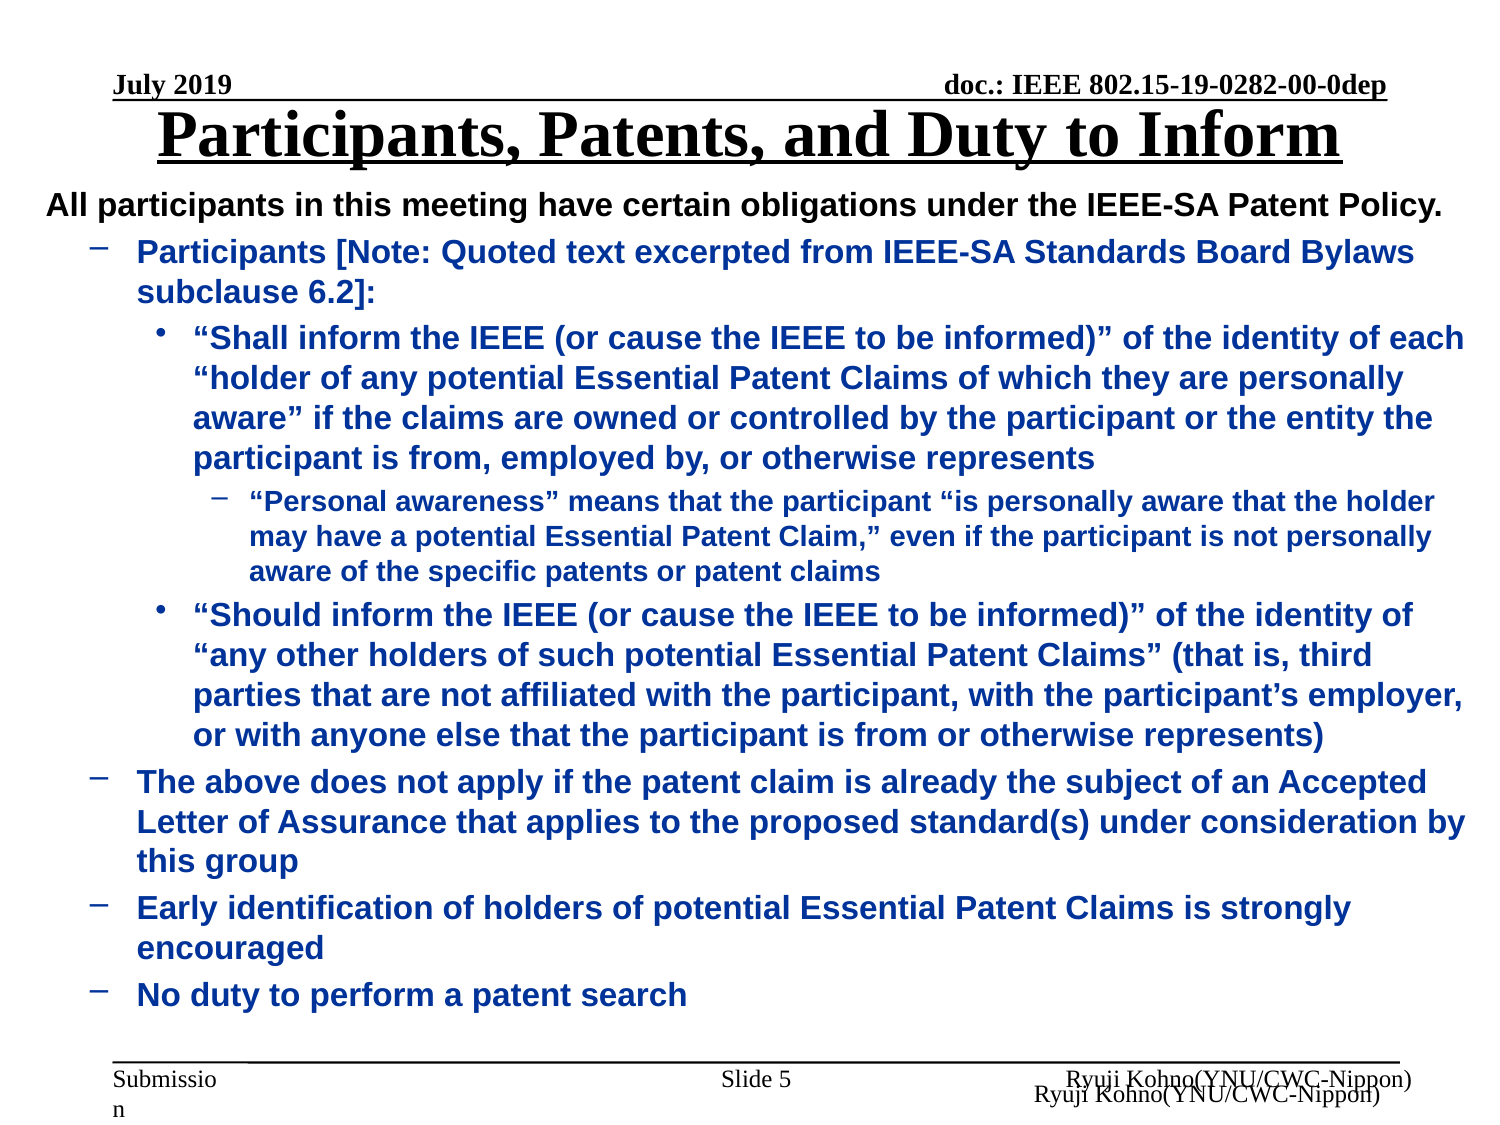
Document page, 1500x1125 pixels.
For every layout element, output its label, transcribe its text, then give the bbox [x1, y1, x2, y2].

text_box Participants, Patents, and Duty to Inform [41, 82, 1459, 175]
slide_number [112, 0, 375, 100]
text_box All participants in this meeting have certain obligations under the IEEE-SA Patent Policy. Participants [Note: Quoted text excerpted from IEEE-SA Standards Board Bylaws subclause 6.2]: “Shall inform the IEEE (or cause the IEEE to be informed)” of the identity of each “holder of any potential Essential Patent Claims of which they are personally aware” if the claims are owned or controlled by the participant or the entity the participant is from, employed by, or otherwise represents “Personal awareness” means that the participant “is personally aware that the holder may have a potential Essential Patent Claim,” even if the participant is not personally aware of the specific patents or patent claims “Should inform the IEEE (or cause the IEEE to be informed)” of the identity of “any other holders of such potential Essential Patent Claims” (that is, third parties that are not affiliated with the participant, with the participant’s employer, or with anyone else that the participant is from or otherwise represents) The above does not apply if the patent claim is already the subject of an Accepted Letter of Assurance that applies to the proposed standard(s) under consideration by this group Early identification of holders of potential Essential Patent Claims is strongly encouraged No duty to perform a patent search [0, 175, 1500, 976]
footer Ryuji Kohno(YNU/CWC-Nippon) [900, 1062, 1413, 1093]
text_box Ryuji Kohno(YNU/CWC-Nippon) [1019, 1093, 1396, 1116]
slide_number Slide 5 [712, 1062, 800, 1093]
